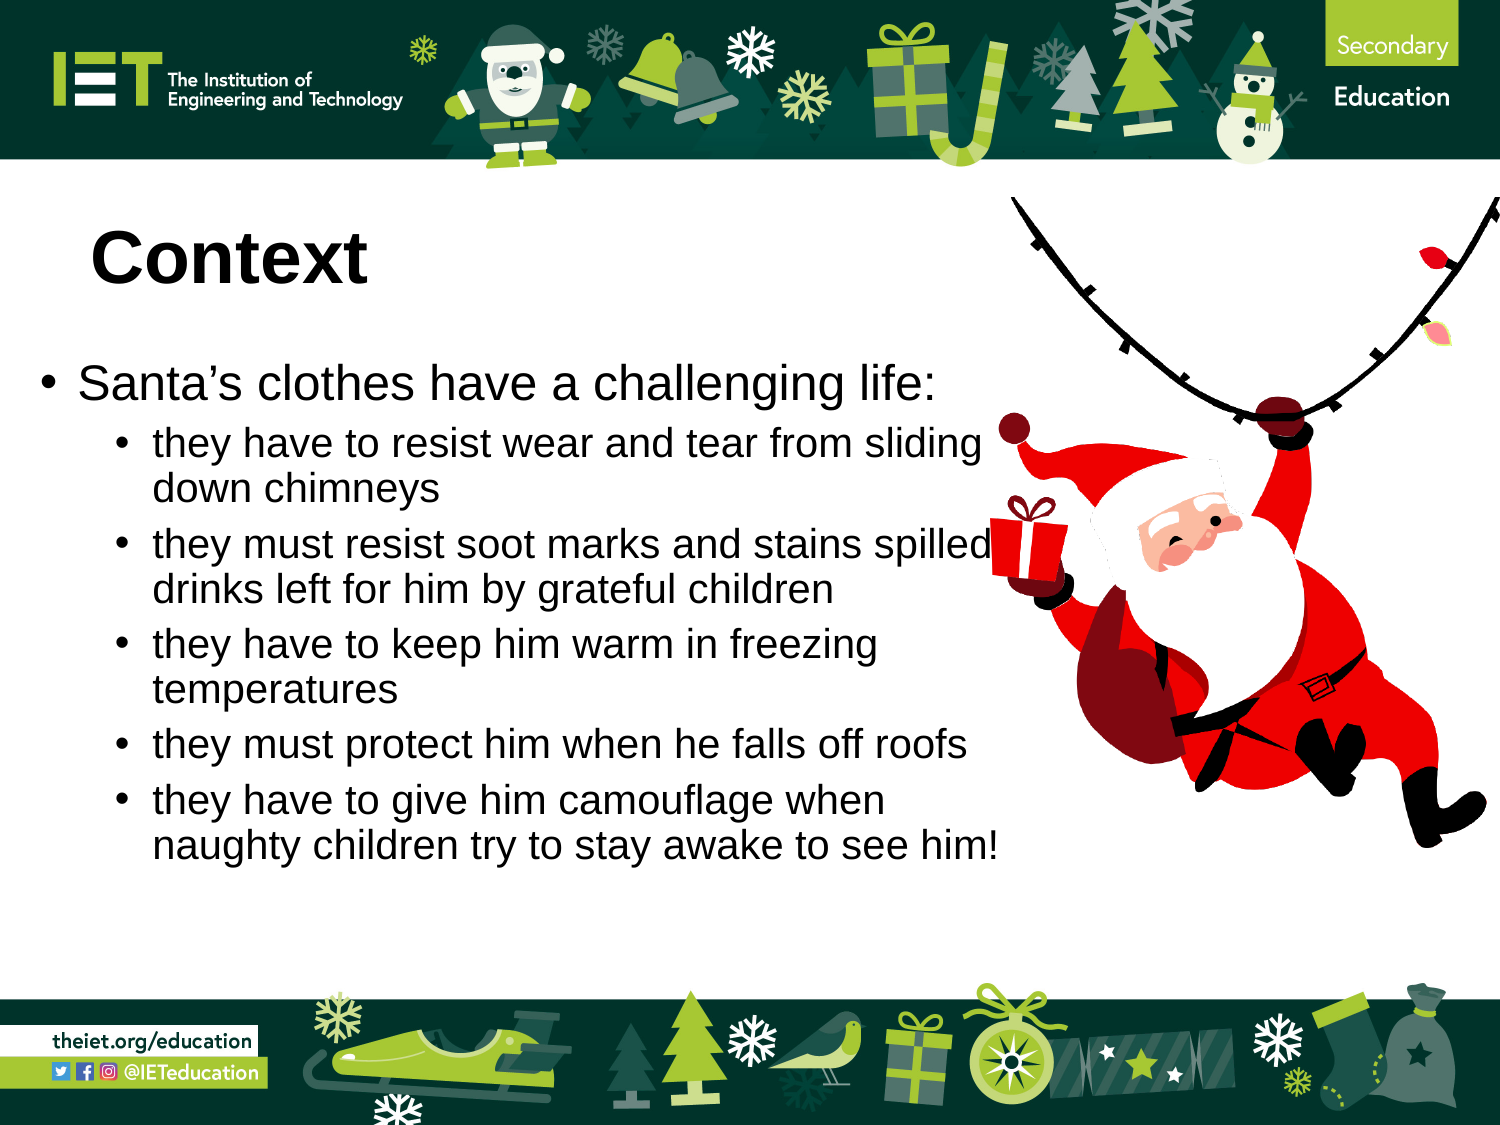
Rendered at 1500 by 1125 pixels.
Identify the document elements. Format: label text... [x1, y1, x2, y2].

list Santa’s clothes have a challenging life: they have to resist wear and tear from sliding down chimneys they must resist soot marks and stains spilled drinks left for him by grateful children they have to keep him warm in freezing temperatures they must protect him when he falls off roofs they have to give him camouflage when naughty children try to stay awake to see him! [25, 349, 1028, 1000]
title Context [75, 208, 990, 310]
picture [0, 0, 1500, 1125]
